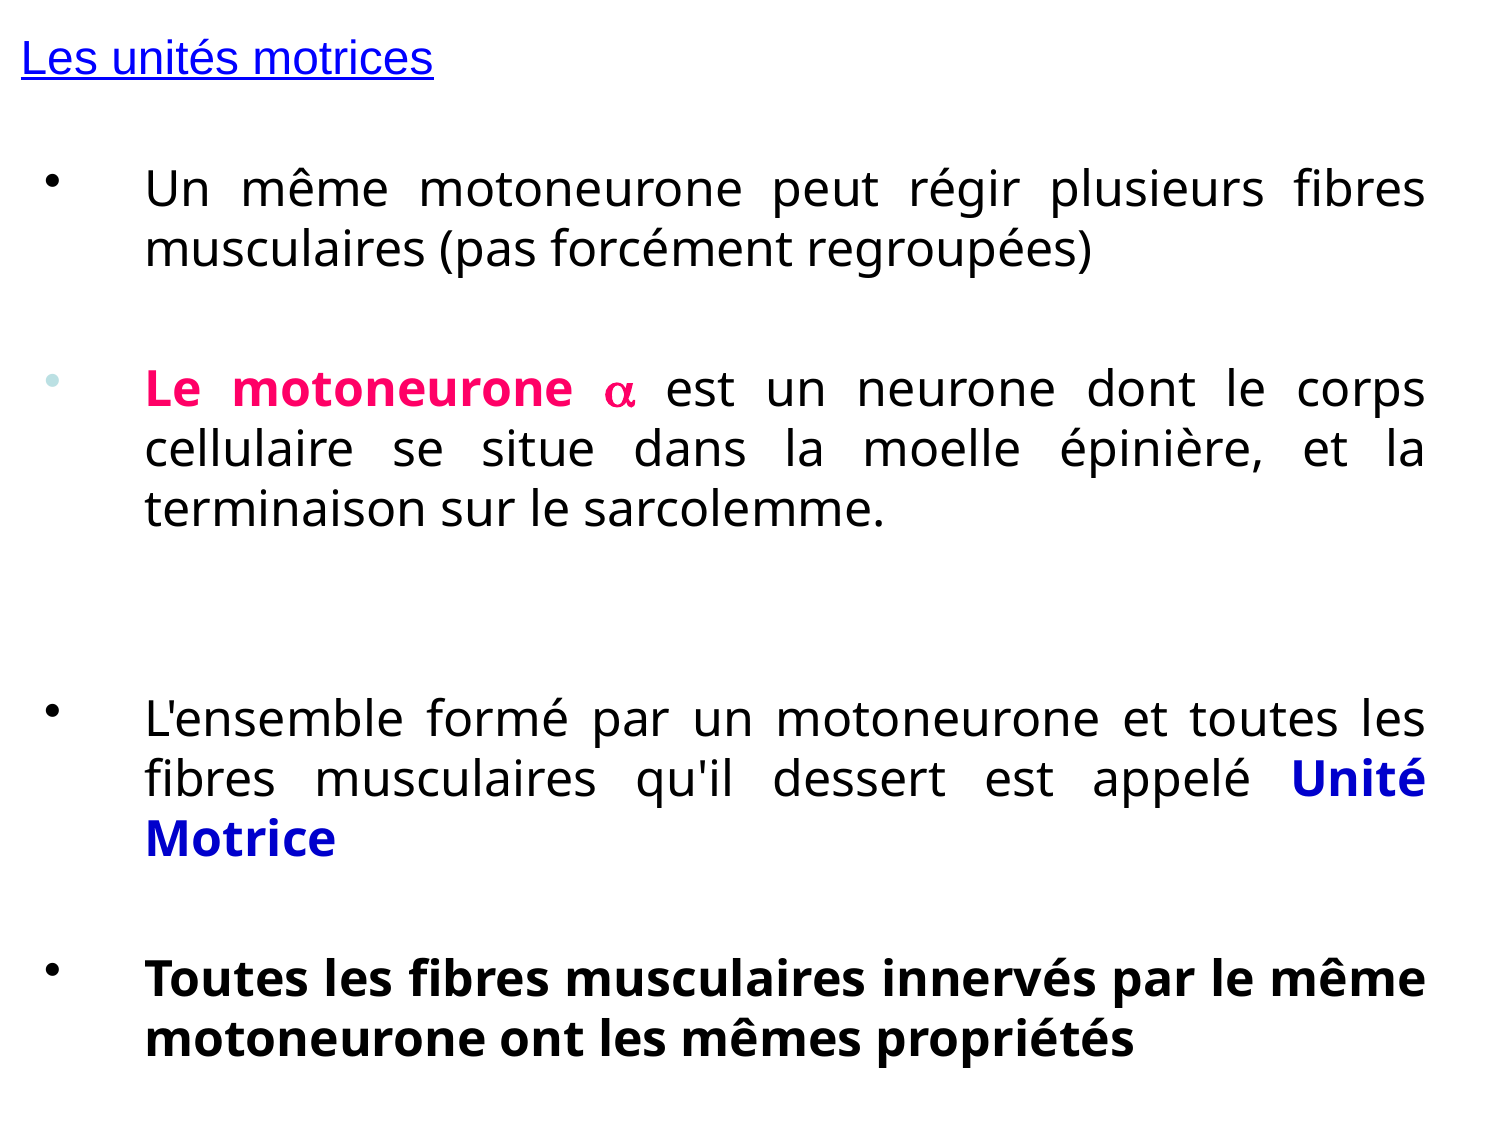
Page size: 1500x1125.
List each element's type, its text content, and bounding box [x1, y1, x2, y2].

text_box Les unités motrices [5, 19, 1459, 92]
text_box Un même motoneurone peut régir plusieurs fibres musculaires (pas forcément regroupées) Le motoneurone  est un neurone dont le corps cellulaire se situe dans la moelle épinière, et la terminaison sur le sarcolemme. L'ensemble formé par un motoneurone et toutes les fibres musculaires qu'il dessert est appelé Unité Motrice Toutes les fibres musculaires innervés par le même motoneurone ont les mêmes propriétés [29, 148, 1442, 953]
